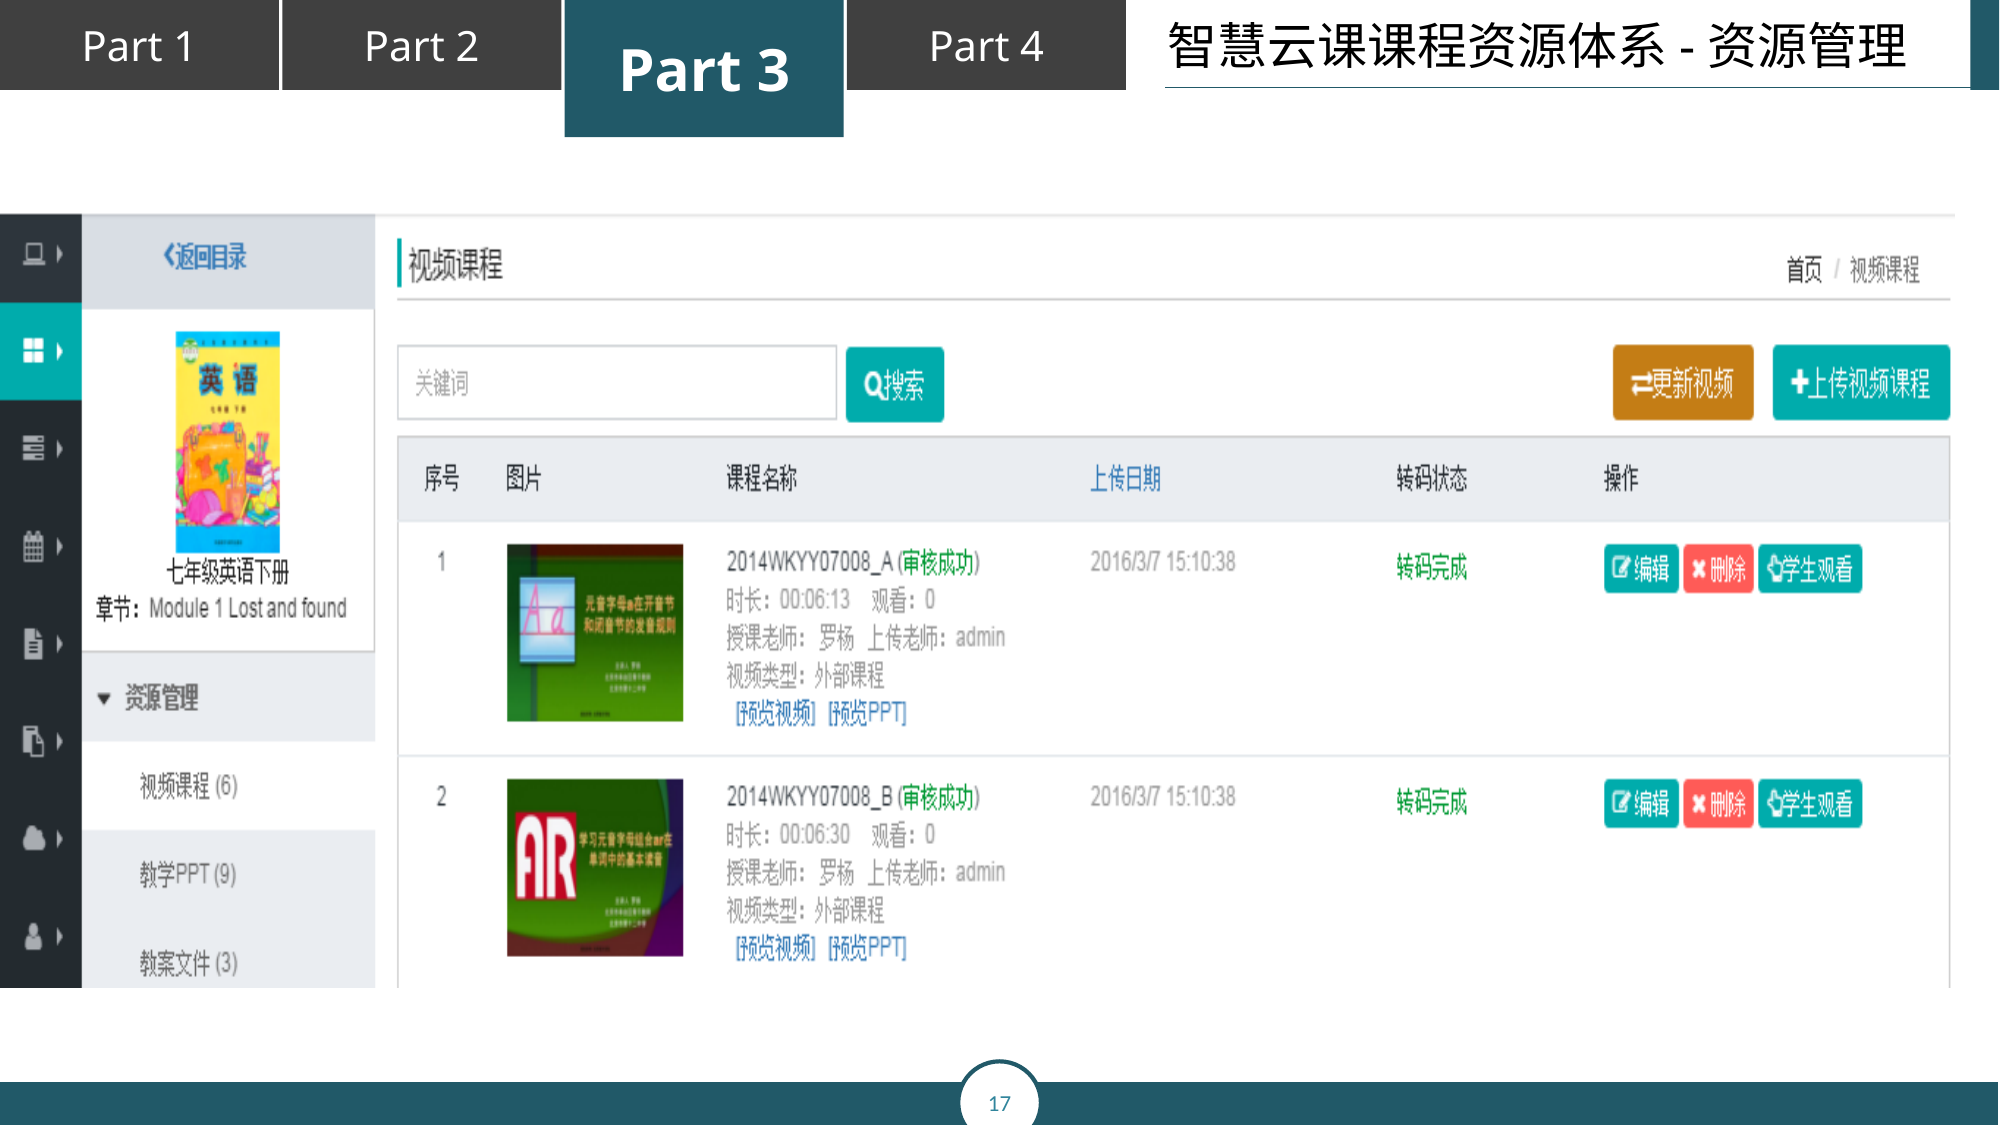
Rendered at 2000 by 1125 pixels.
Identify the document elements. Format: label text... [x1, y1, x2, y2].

picture [0, 207, 1955, 988]
text_box 智慧云课课程资源体系-资源管理 [1152, 7, 1980, 82]
